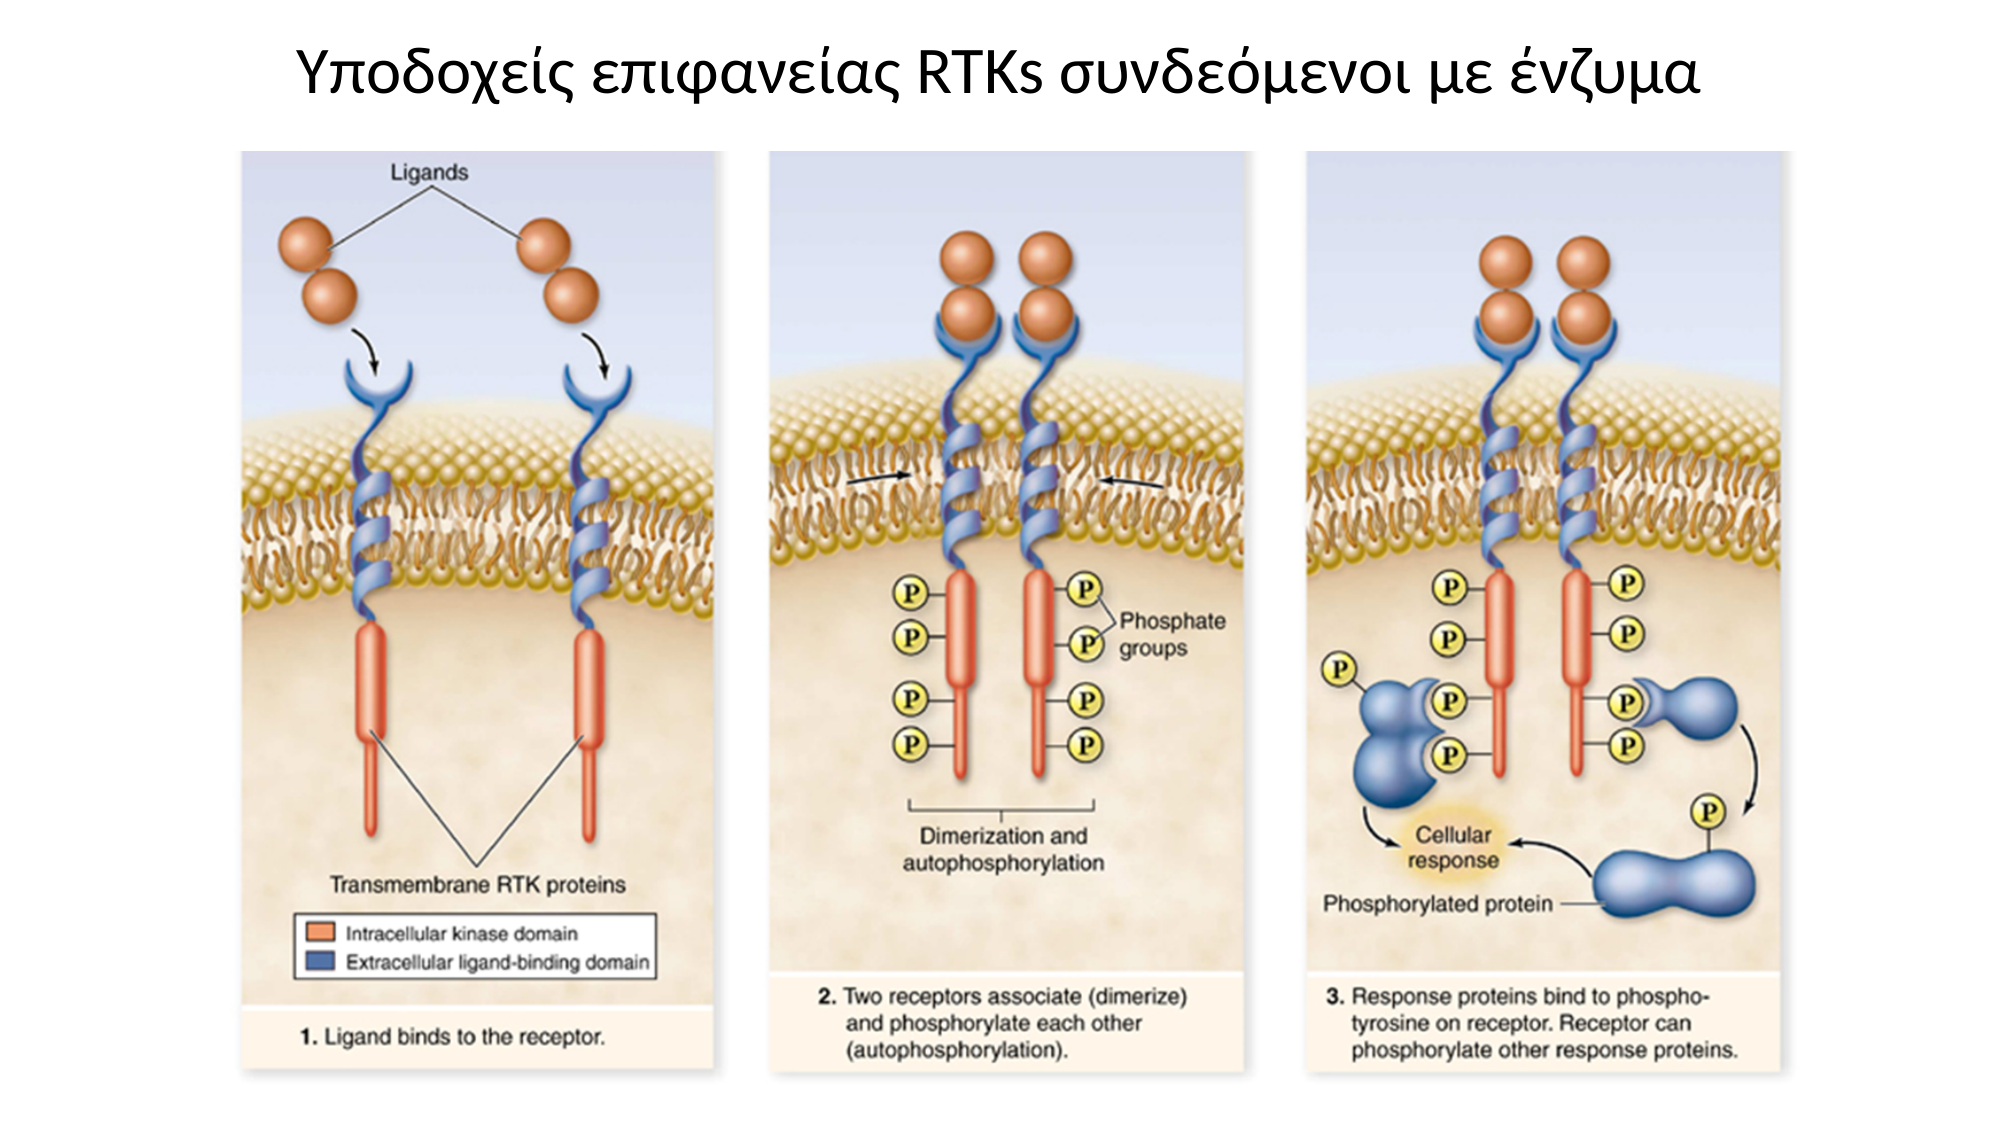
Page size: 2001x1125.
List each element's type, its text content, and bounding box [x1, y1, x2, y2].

picture [227, 151, 1805, 1095]
text_box Υποδοχείς επιφανείας RTKs συνδεόμενοι με ένζυμα [281, 19, 1718, 115]
